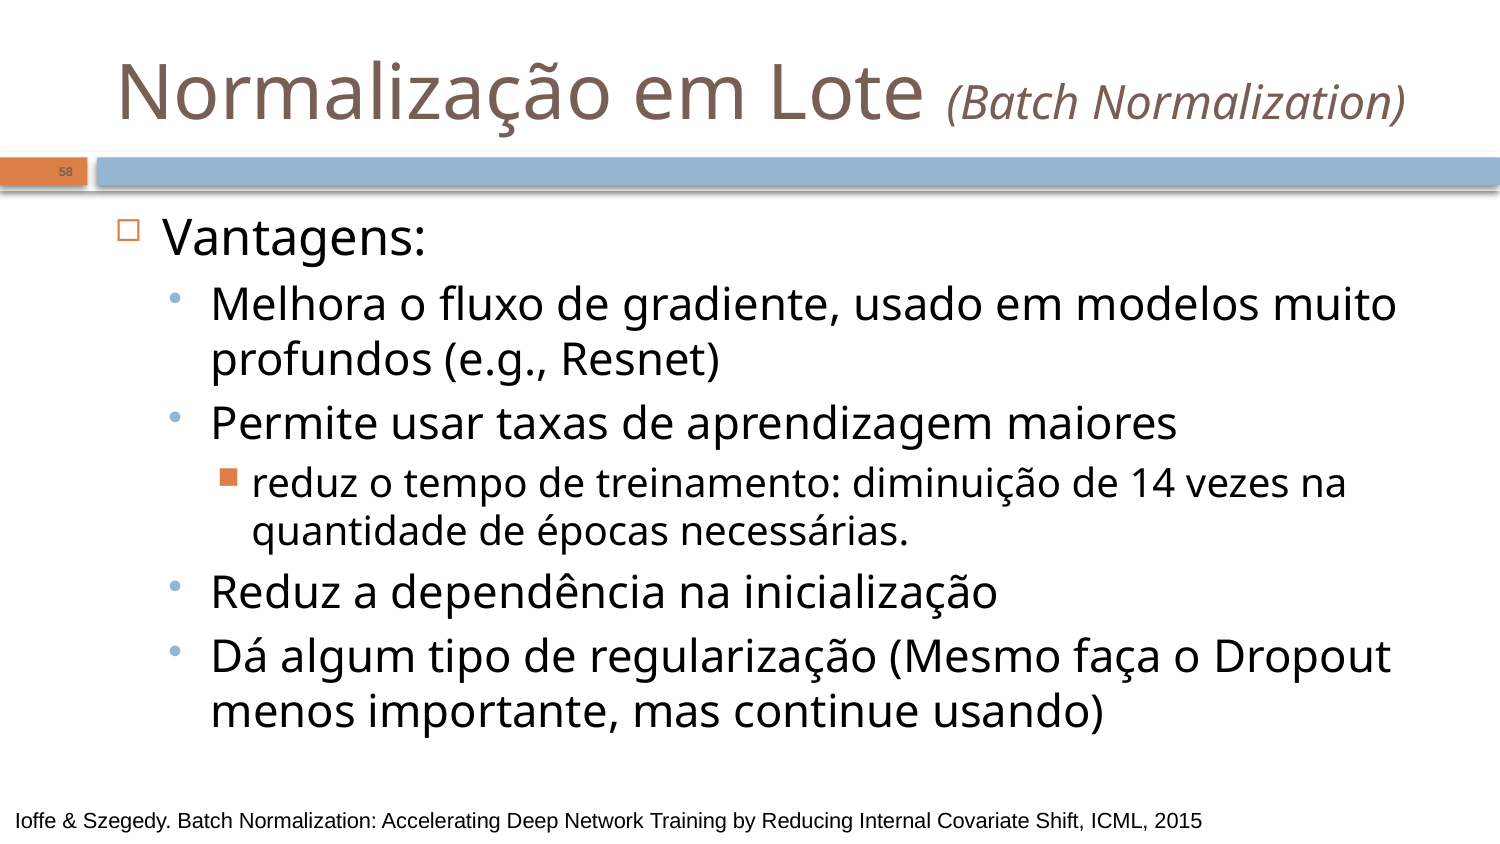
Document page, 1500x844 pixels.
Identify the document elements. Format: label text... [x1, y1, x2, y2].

title Normalização em Lote (Batch Normalization) [100, 28, 1438, 150]
list Vantagens: Melhora o fluxo de gradiente, usado em modelos muito profundos (e.g., Resnet) Permite usar taxas de aprendizagem maiores reduz o tempo de treinamento: diminuição de 14 vezes na quantidade de épocas necessárias. Reduz a dependência na inicialização Dá algum tipo de regularização (Mesmo faça o Dropout menos importante, mas continue usando) [100, 196, 1438, 750]
slide_number 58 [0, 156, 88, 187]
text_box Ioffe & Szegedy. Batch Normalization: Accelerating Deep Network Training by Reducing Internal Covariate Shift, ICML, 2015 [0, 799, 1270, 841]
